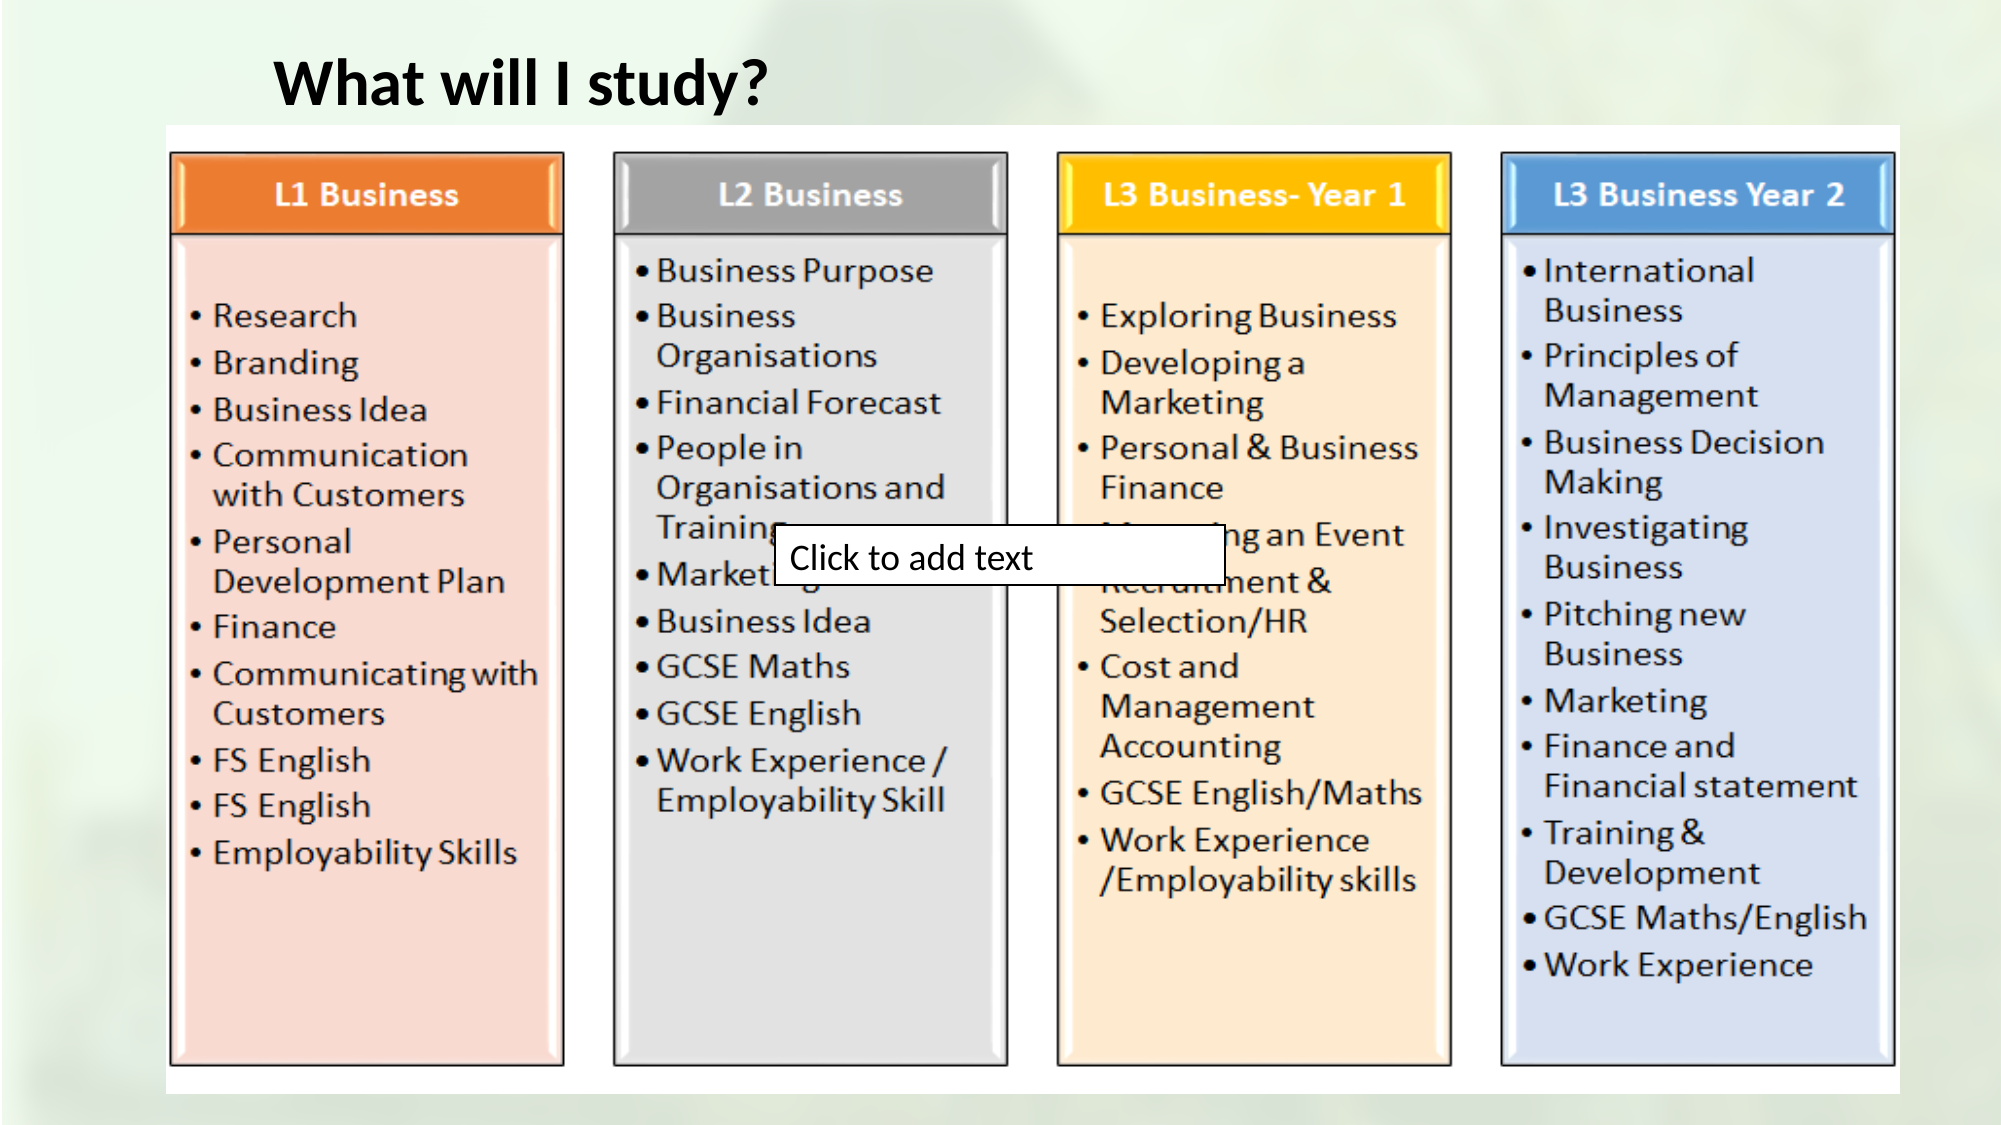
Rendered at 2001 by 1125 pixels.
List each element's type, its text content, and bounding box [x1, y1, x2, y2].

text_box What will I study? [258, 31, 1178, 124]
picture [166, 124, 1900, 1094]
